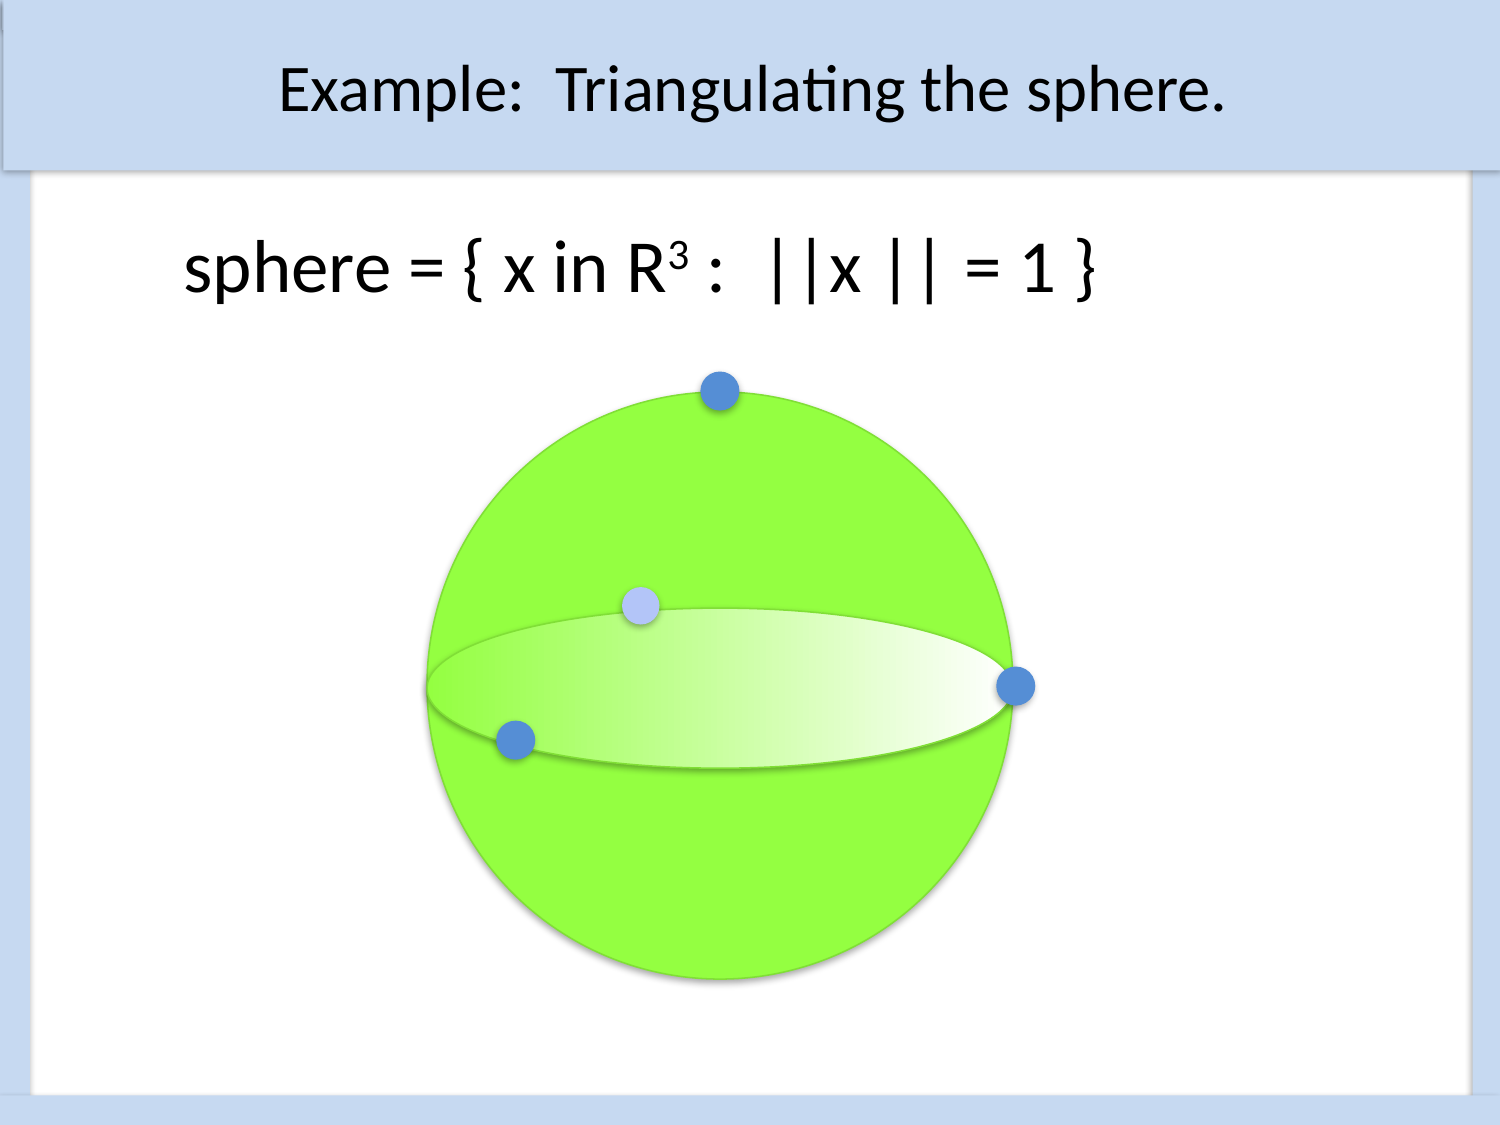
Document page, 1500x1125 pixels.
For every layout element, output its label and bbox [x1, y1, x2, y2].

text_box [0, 0, 1500, 1125]
text_box [426, 391, 1014, 980]
